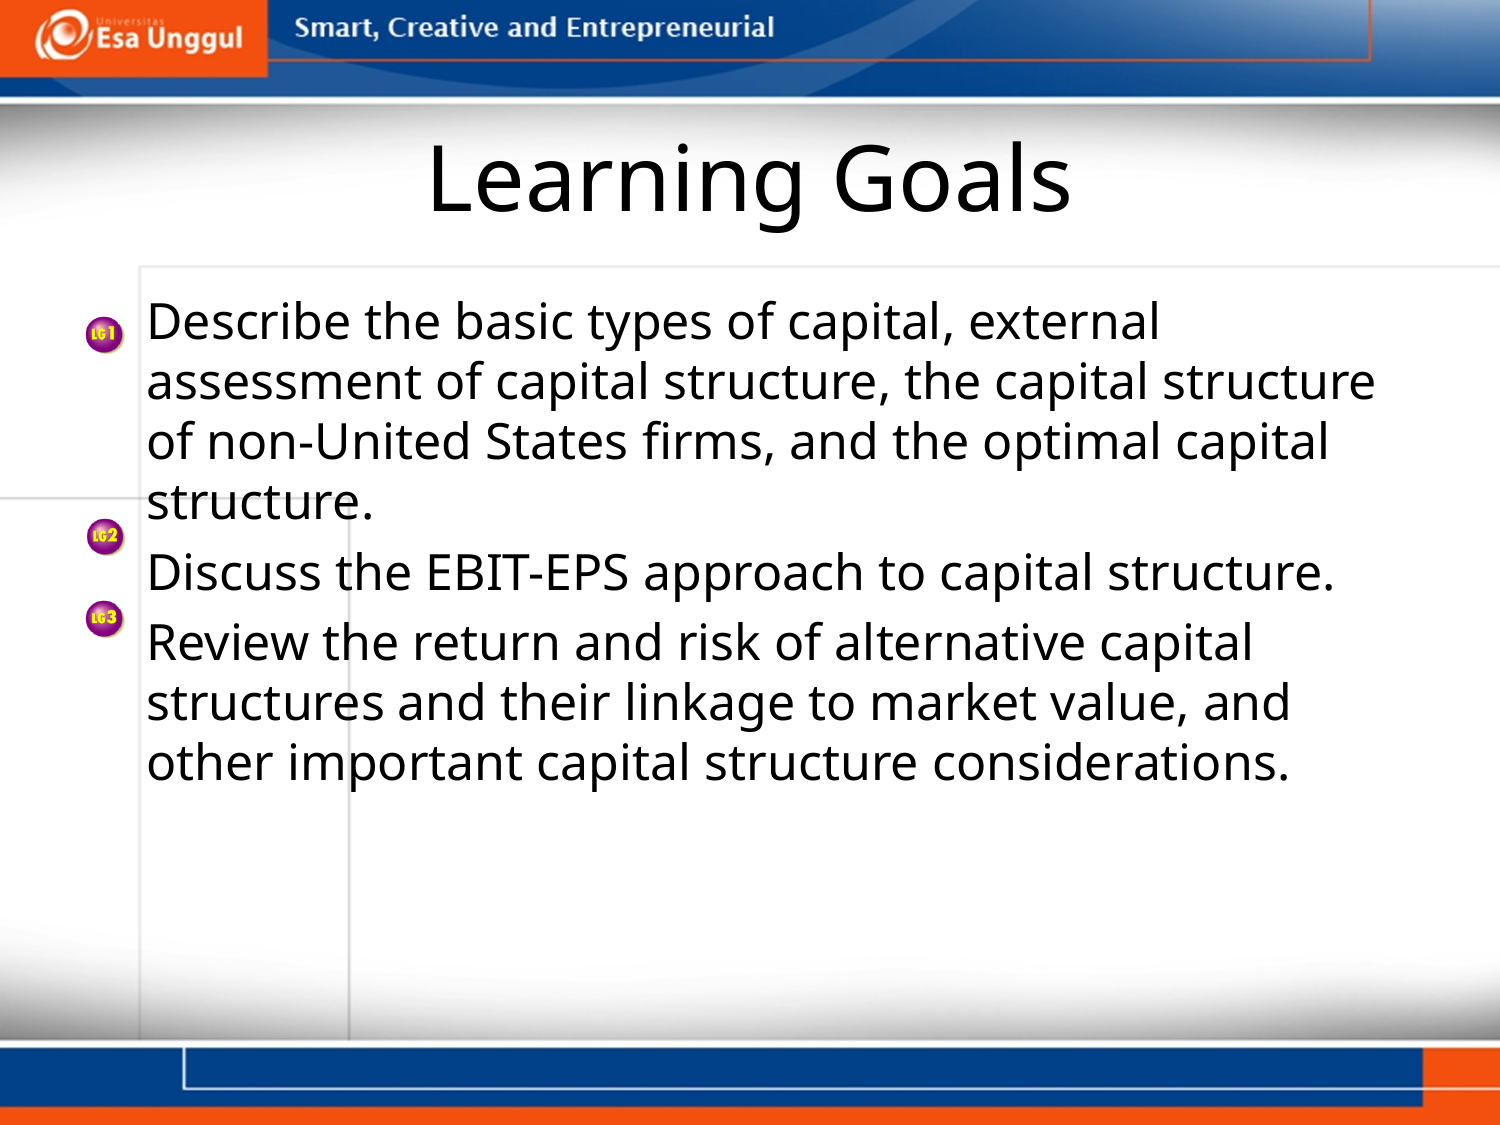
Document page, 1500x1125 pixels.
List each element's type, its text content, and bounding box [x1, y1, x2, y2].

title Learning Goals [75, 99, 1425, 250]
picture [0, 0, 1500, 1125]
list Describe the basic types of capital, external assessment of capital structure, the capital structure of non-United States firms, and the optimal capital structure. Discuss the EBIT-EPS approach to capital structure. Review the return and risk of alternative capital structures and their linkage to market value, and other important capital structure considerations. [75, 282, 1425, 1025]
